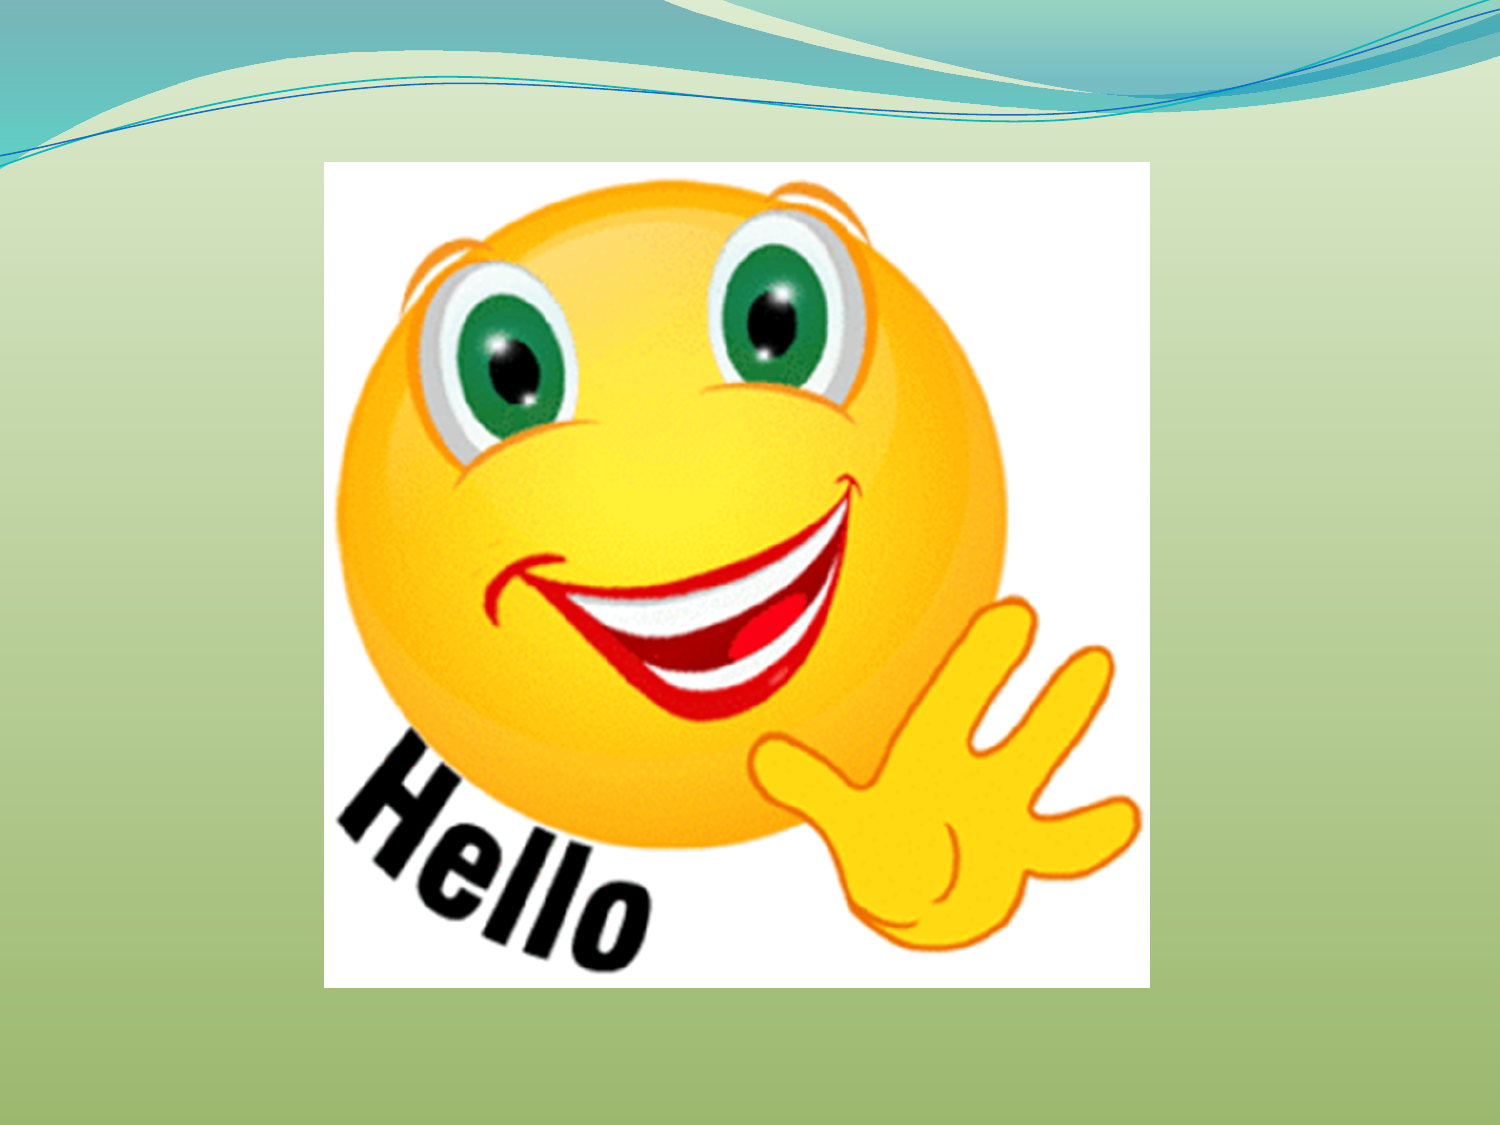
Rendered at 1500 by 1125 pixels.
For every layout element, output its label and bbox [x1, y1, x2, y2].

picture [324, 162, 1151, 988]
